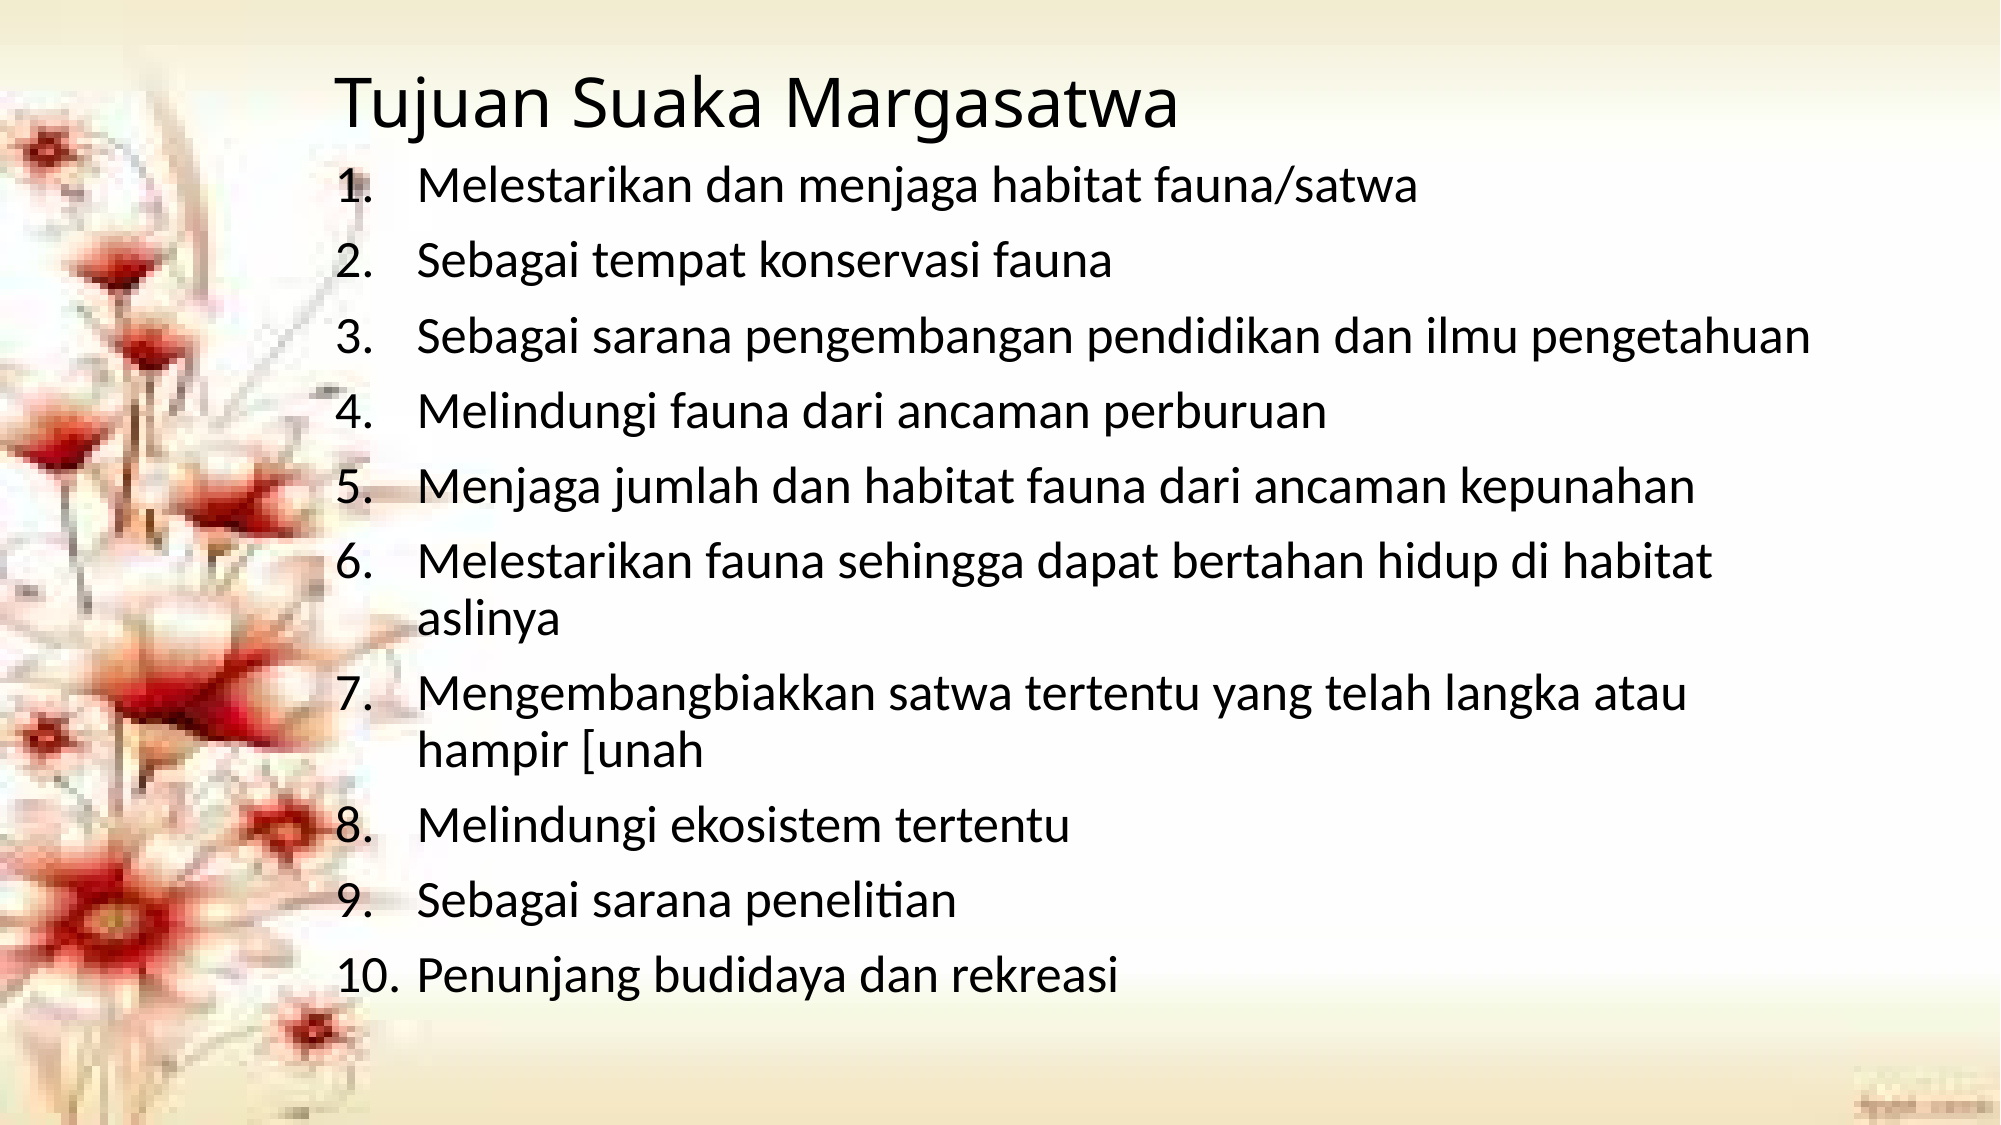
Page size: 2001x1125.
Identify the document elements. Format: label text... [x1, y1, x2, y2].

picture [0, 0, 2001, 1125]
title Tujuan Suaka Margasatwa [319, 59, 2000, 150]
list Melestarikan dan menjaga habitat fauna/satwa Sebagai tempat konservasi fauna Sebagai sarana pengembangan pendidikan dan ilmu pengetahuan Melindungi fauna dari ancaman perburuan Menjaga jumlah dan habitat fauna dari ancaman kepunahan Melestarikan fauna sehingga dapat bertahan hidup di habitat aslinya Mengembangbiakkan satwa tertentu yang telah langka atau hampir [unah Melindungi ekosistem tertentu Sebagai sarana penelitian Penunjang budidaya dan rekreasi [319, 149, 1863, 1014]
